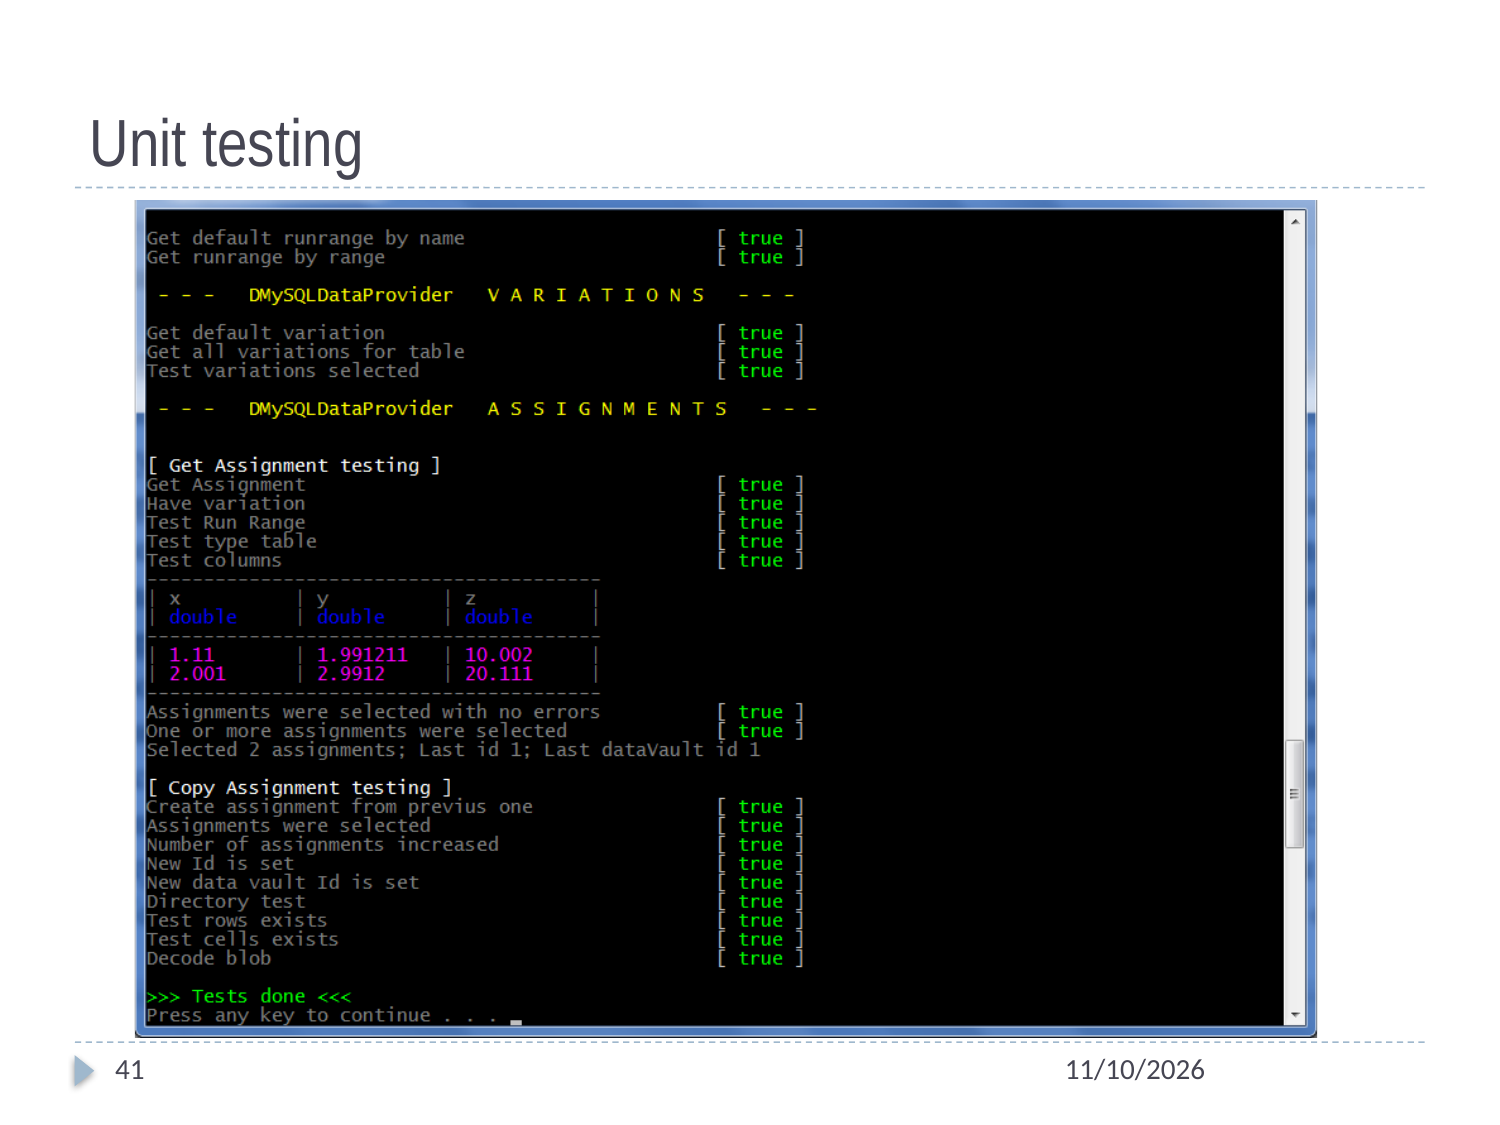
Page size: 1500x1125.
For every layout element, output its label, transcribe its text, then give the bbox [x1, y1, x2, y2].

slide_number 41 [100, 1042, 426, 1103]
title Unit testing [75, 24, 1425, 188]
picture [134, 199, 1318, 1038]
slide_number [1050, 1042, 1426, 1103]
